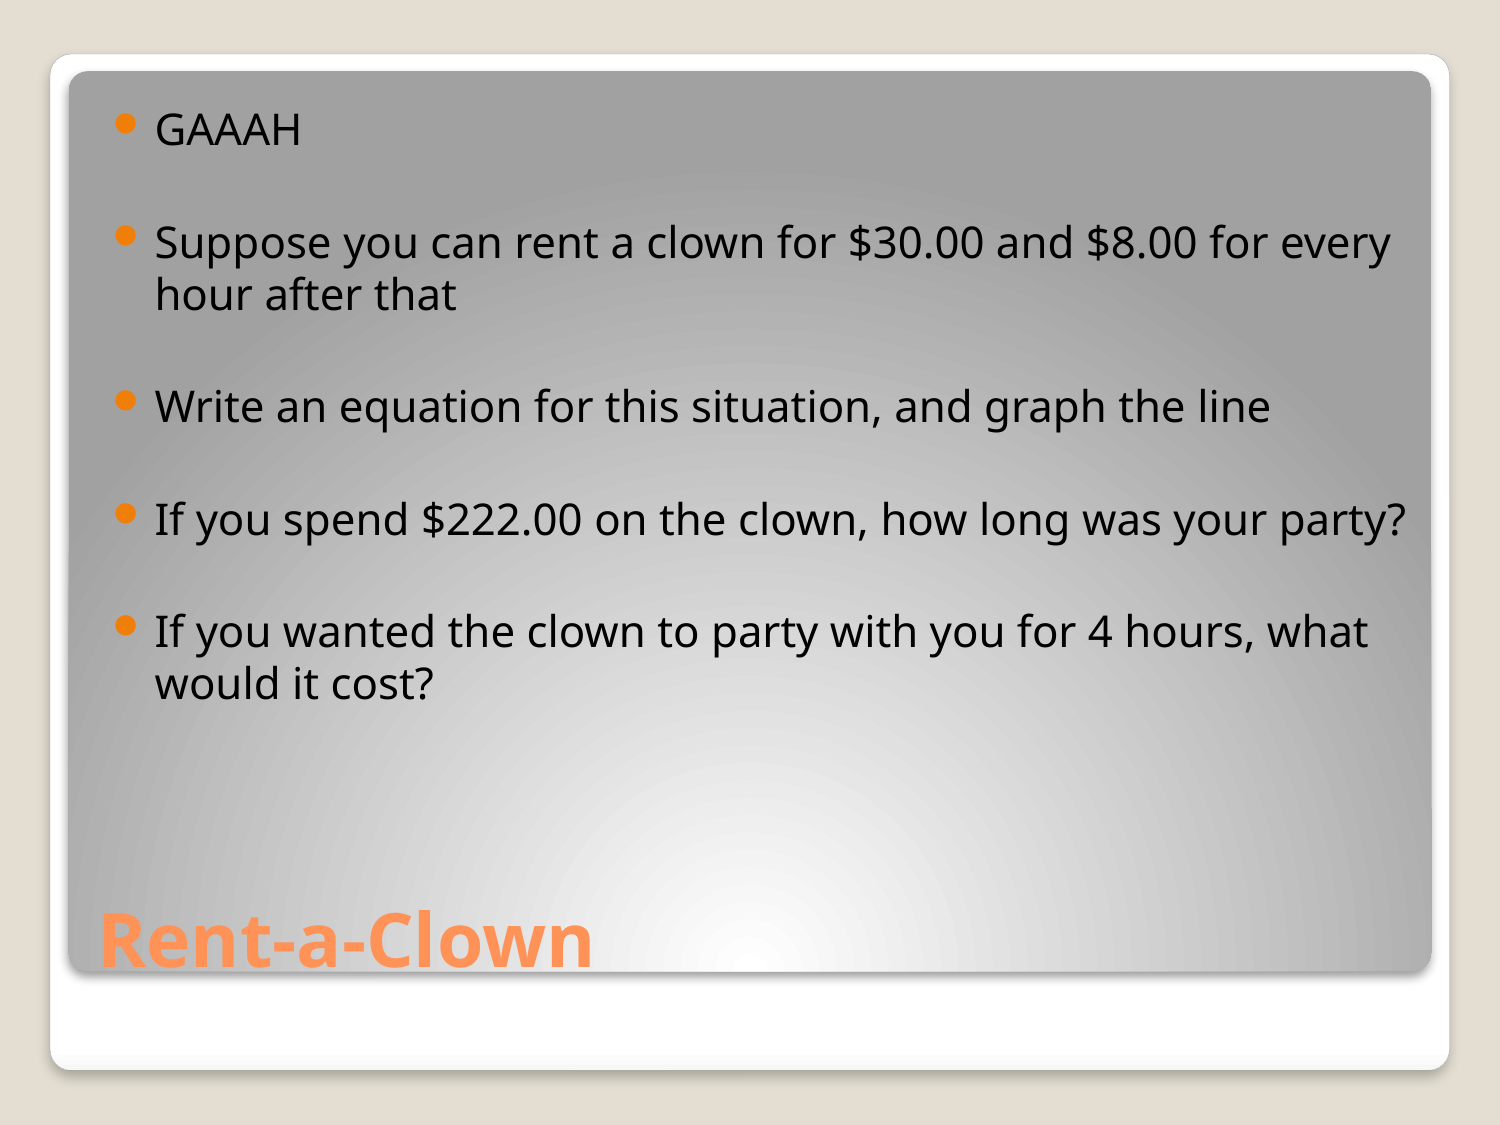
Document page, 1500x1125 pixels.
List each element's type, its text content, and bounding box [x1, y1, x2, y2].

list GAAAH Suppose you can rent a clown for $30.00 and $8.00 for every hour after that Write an equation for this situation, and graph the line If you spend $222.00 on the clown, how long was your party? If you wanted the clown to party with you for 4 hours, what would it cost? [82, 86, 1425, 774]
title Rent-a-Clown [82, 817, 1425, 990]
